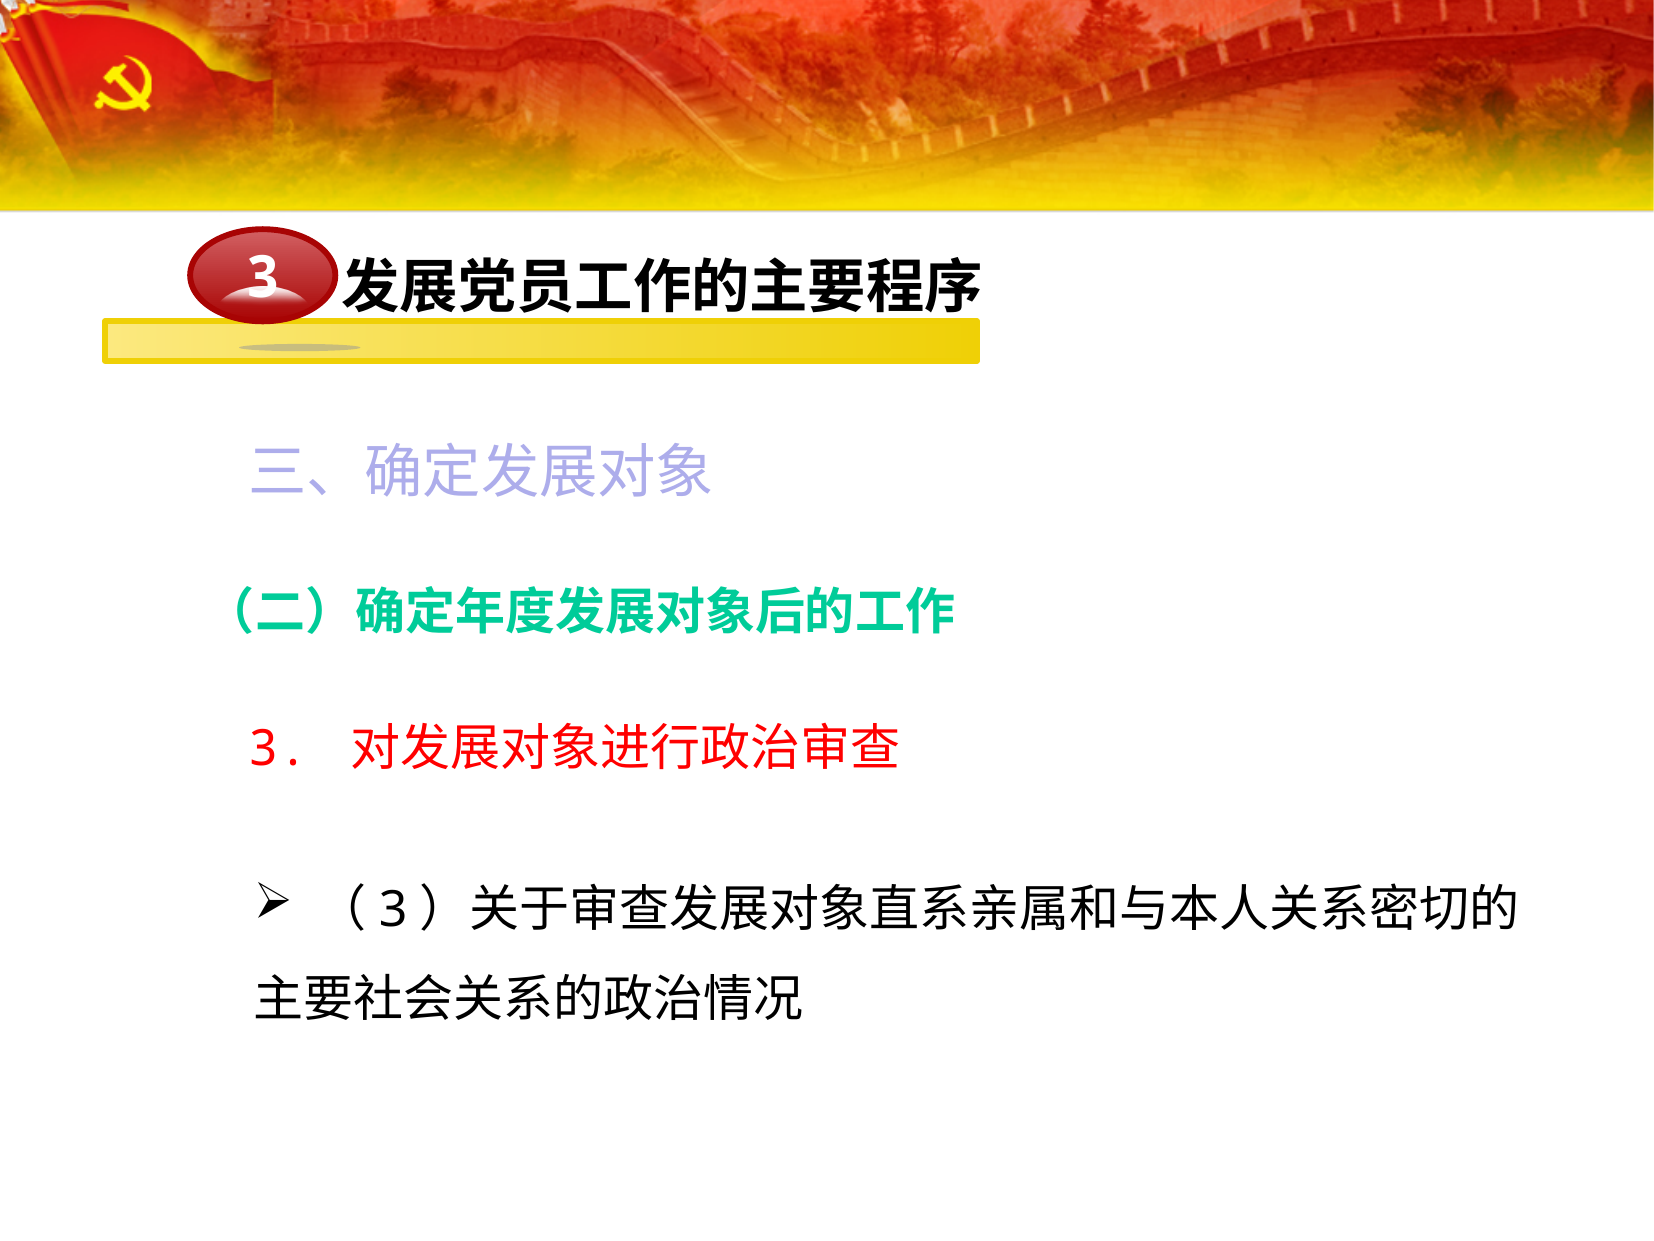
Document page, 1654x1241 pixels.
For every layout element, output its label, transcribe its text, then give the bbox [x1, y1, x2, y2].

text_box 3. 对发展对象进行政治审查 [233, 677, 1120, 783]
picture [0, 0, 1654, 1241]
text_box （二）确定年度发展对象后的工作 [190, 542, 1190, 648]
text_box 发展党员工作的主要程序 [327, 206, 998, 327]
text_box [104, 228, 978, 361]
text_box 三、确定发展对象 [233, 392, 807, 512]
text_box （3）关于审查发展对象直系亲属和与本人关系密切的主要社会关系的政治情况 [239, 838, 1552, 1034]
